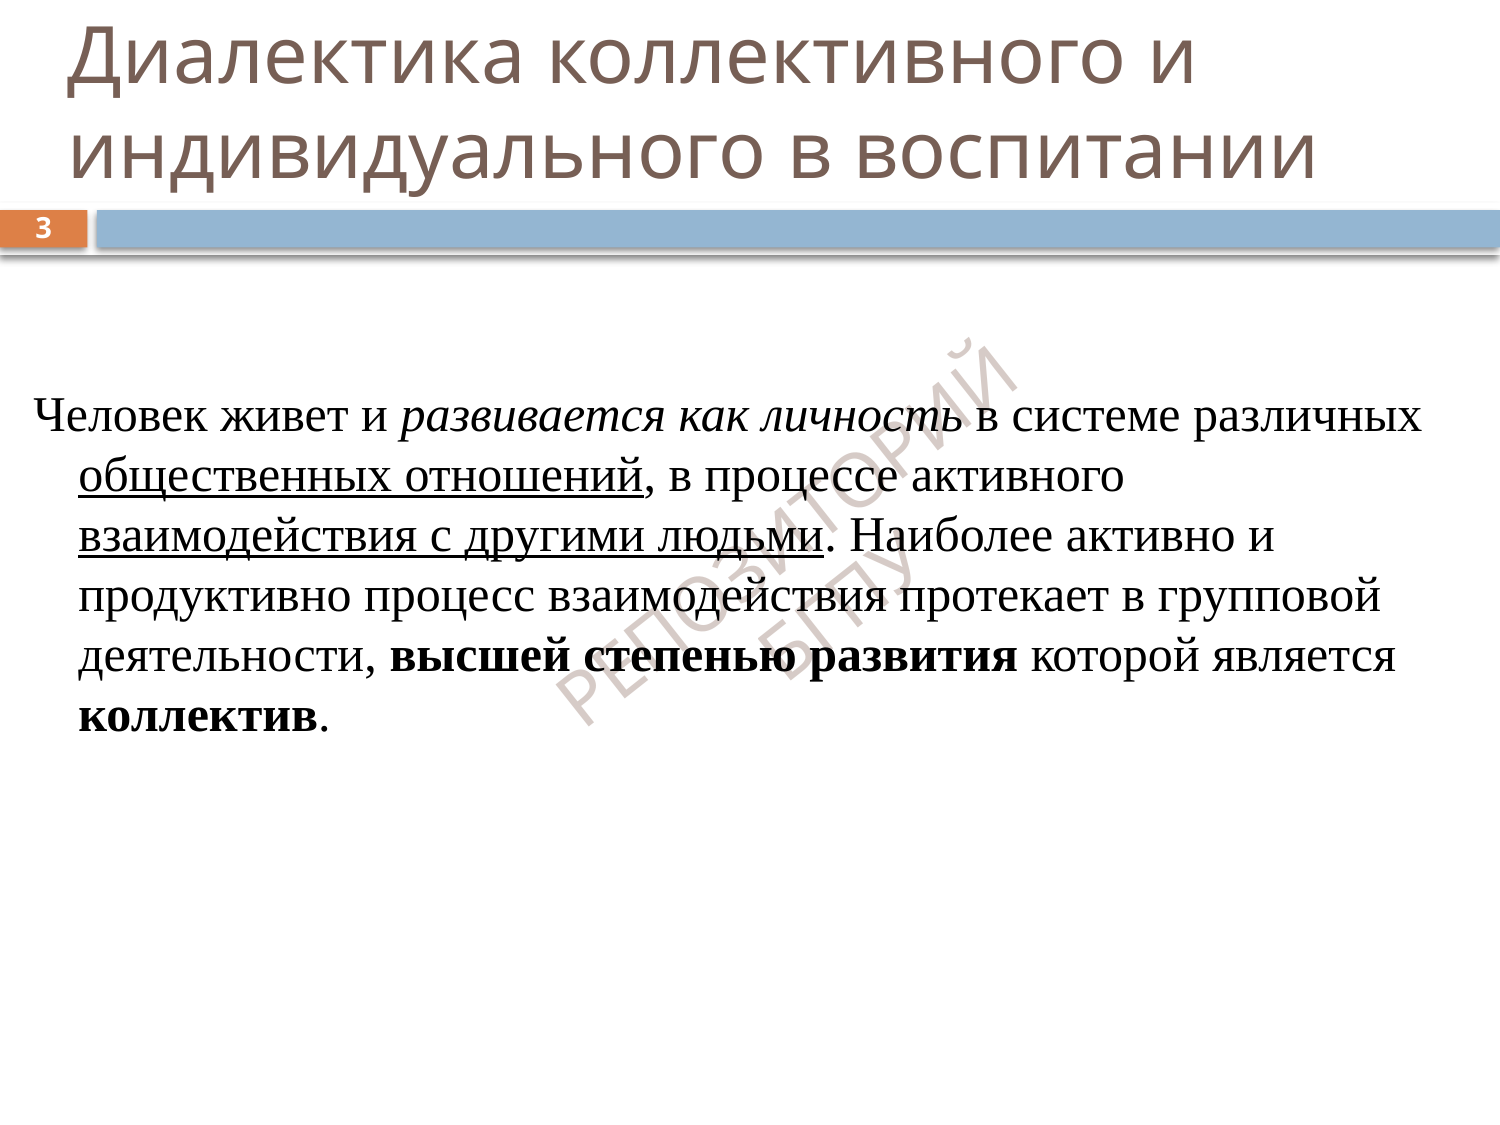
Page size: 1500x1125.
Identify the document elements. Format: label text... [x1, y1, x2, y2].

slide_number 3 [0, 208, 88, 249]
list Человек живет и развивается как личность в системе различных общественных отношений, в процессе активного взаимодействия с другими людьми. Наиболее активно и продуктивно процесс взаимодействия протекает в групповой деятельности, высшей степенью развития которой является коллектив. [0, 314, 1459, 1125]
title Диалектика коллективного и индивидуального в воспитании [53, 113, 1456, 277]
